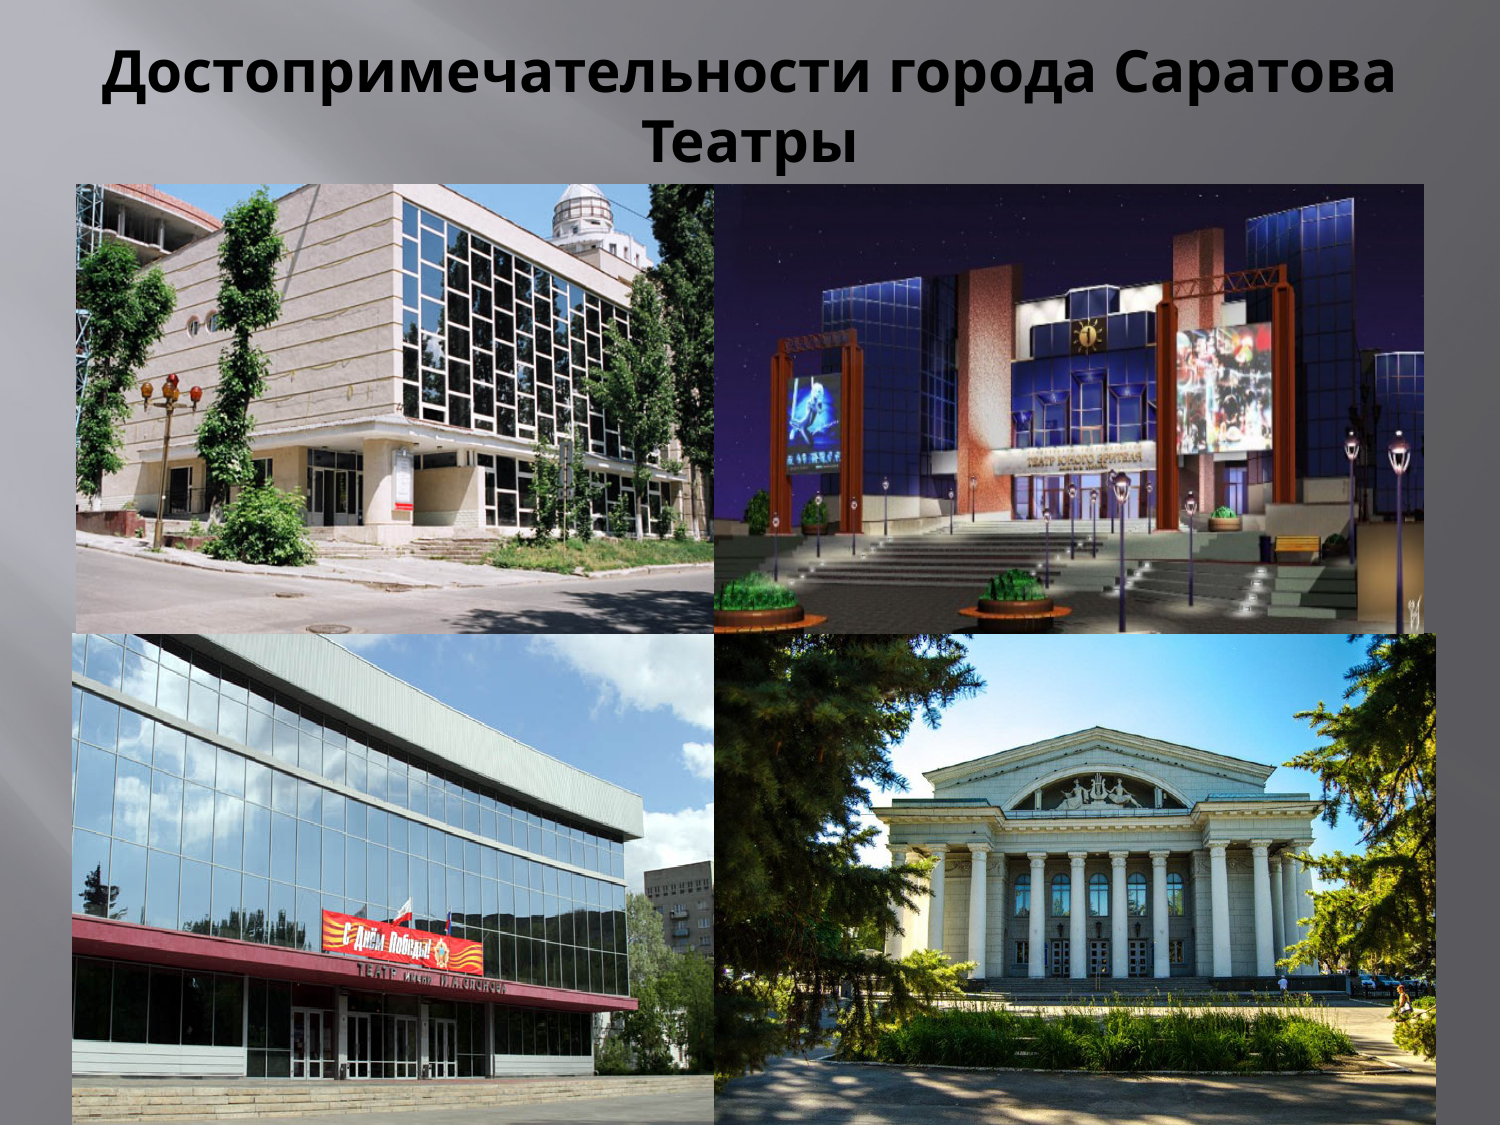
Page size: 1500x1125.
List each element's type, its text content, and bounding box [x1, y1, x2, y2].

title Достопримечательности города Саратова Театры [75, 0, 1425, 209]
picture [72, 184, 1436, 1125]
